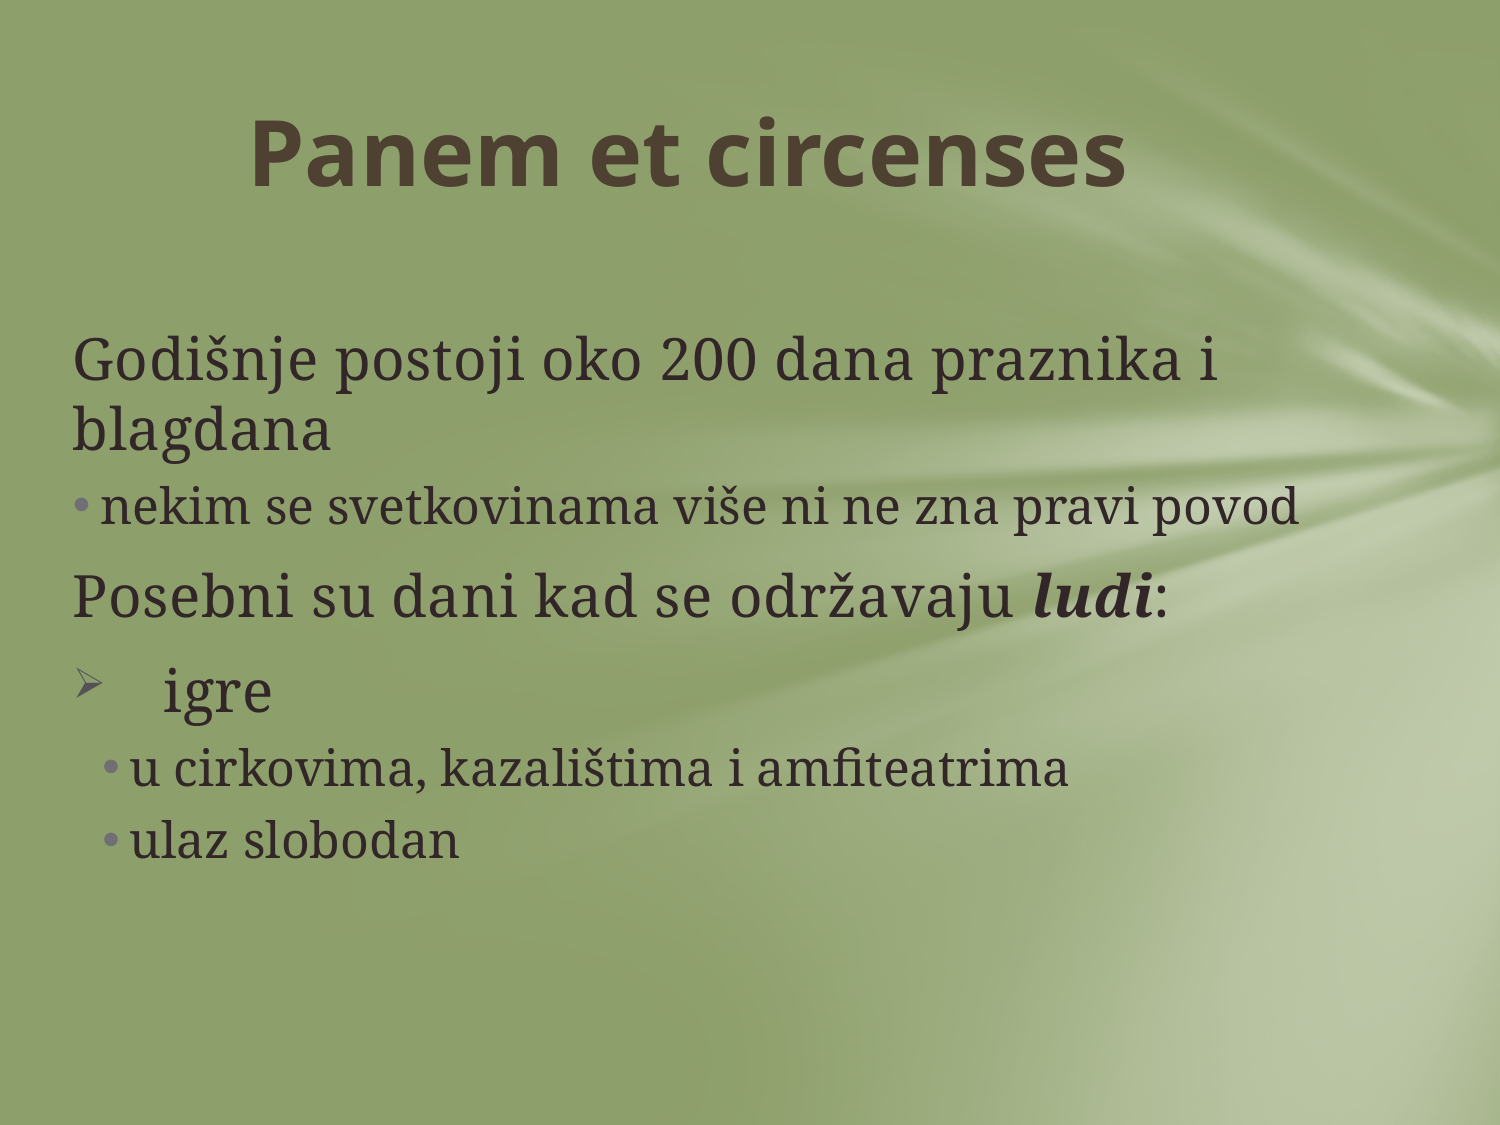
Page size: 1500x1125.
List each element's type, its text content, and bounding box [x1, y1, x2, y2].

title Panem et circenses [57, 37, 1318, 213]
list Godišnje postoji oko 200 dana praznika i blagdana nekim se svetkovinama više ni ne zna pravi povod Posebni su dani kad se održavaju ludi: igre u cirkovima, kazalištima i amfiteatrima ulaz slobodan [57, 314, 1318, 1015]
